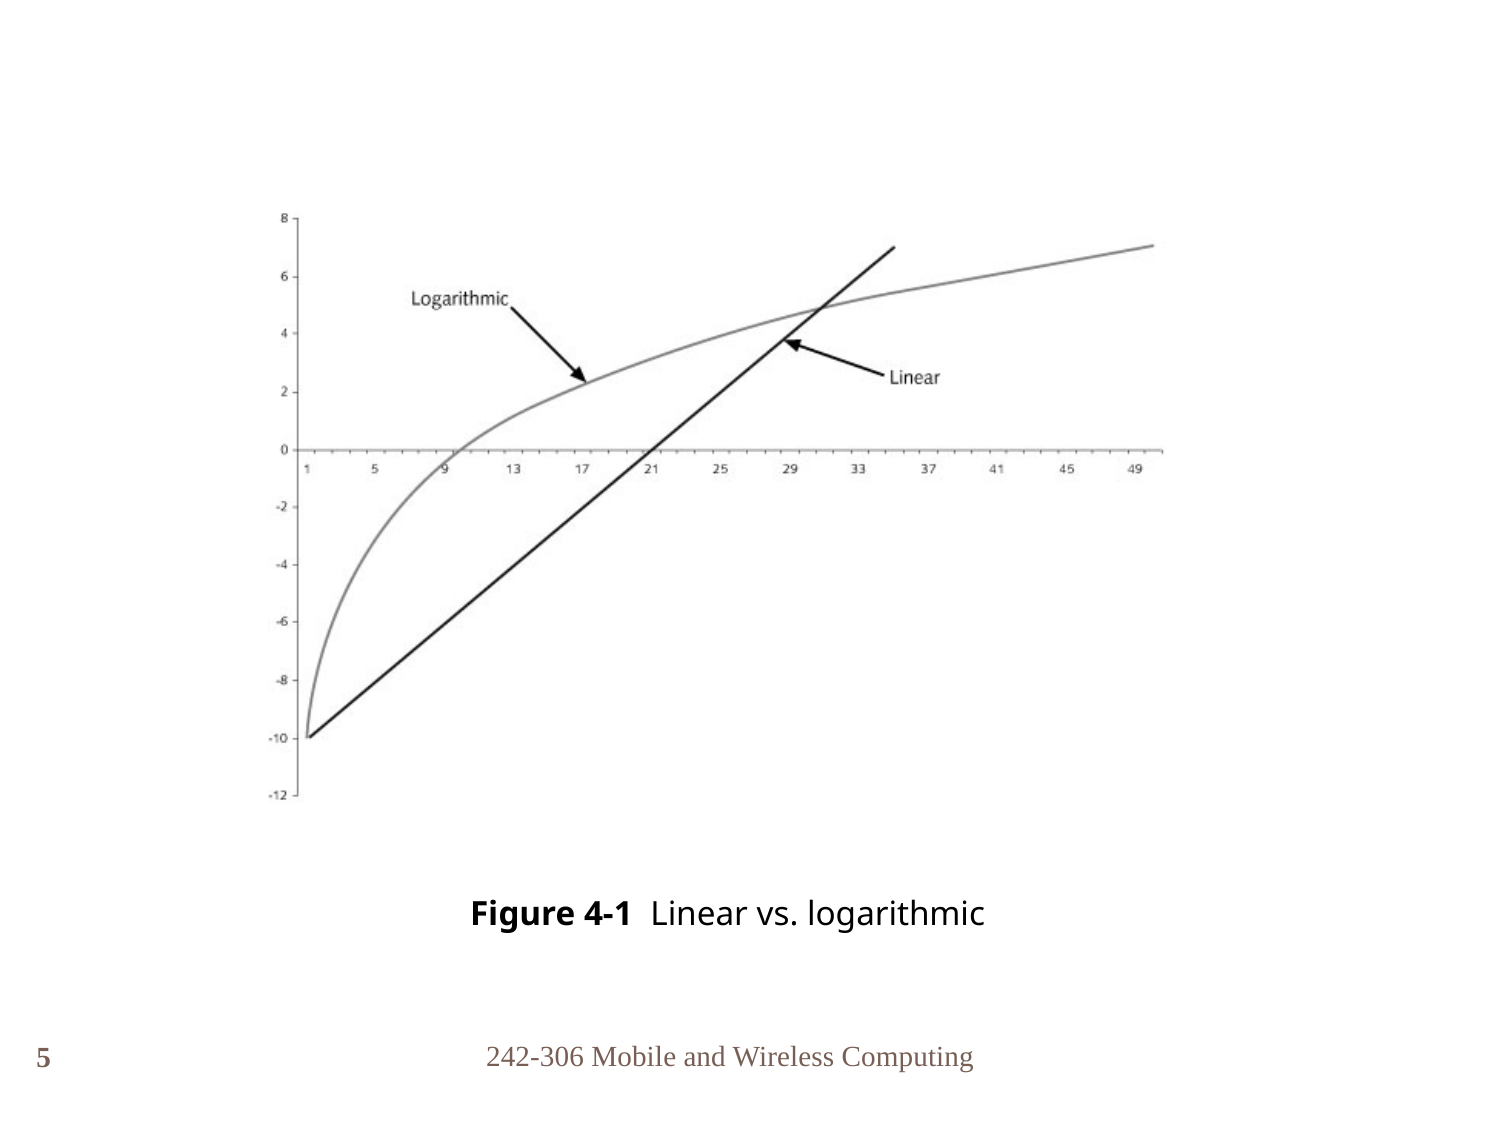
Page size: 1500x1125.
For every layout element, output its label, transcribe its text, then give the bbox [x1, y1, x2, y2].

footer 242-306 Mobile and Wireless Computing [99, 1024, 990, 1085]
picture [267, 212, 1188, 804]
text_box Figure 4-1 Linear vs. logarithmic [455, 884, 1001, 940]
slide_number 5 [0, 1025, 88, 1088]
